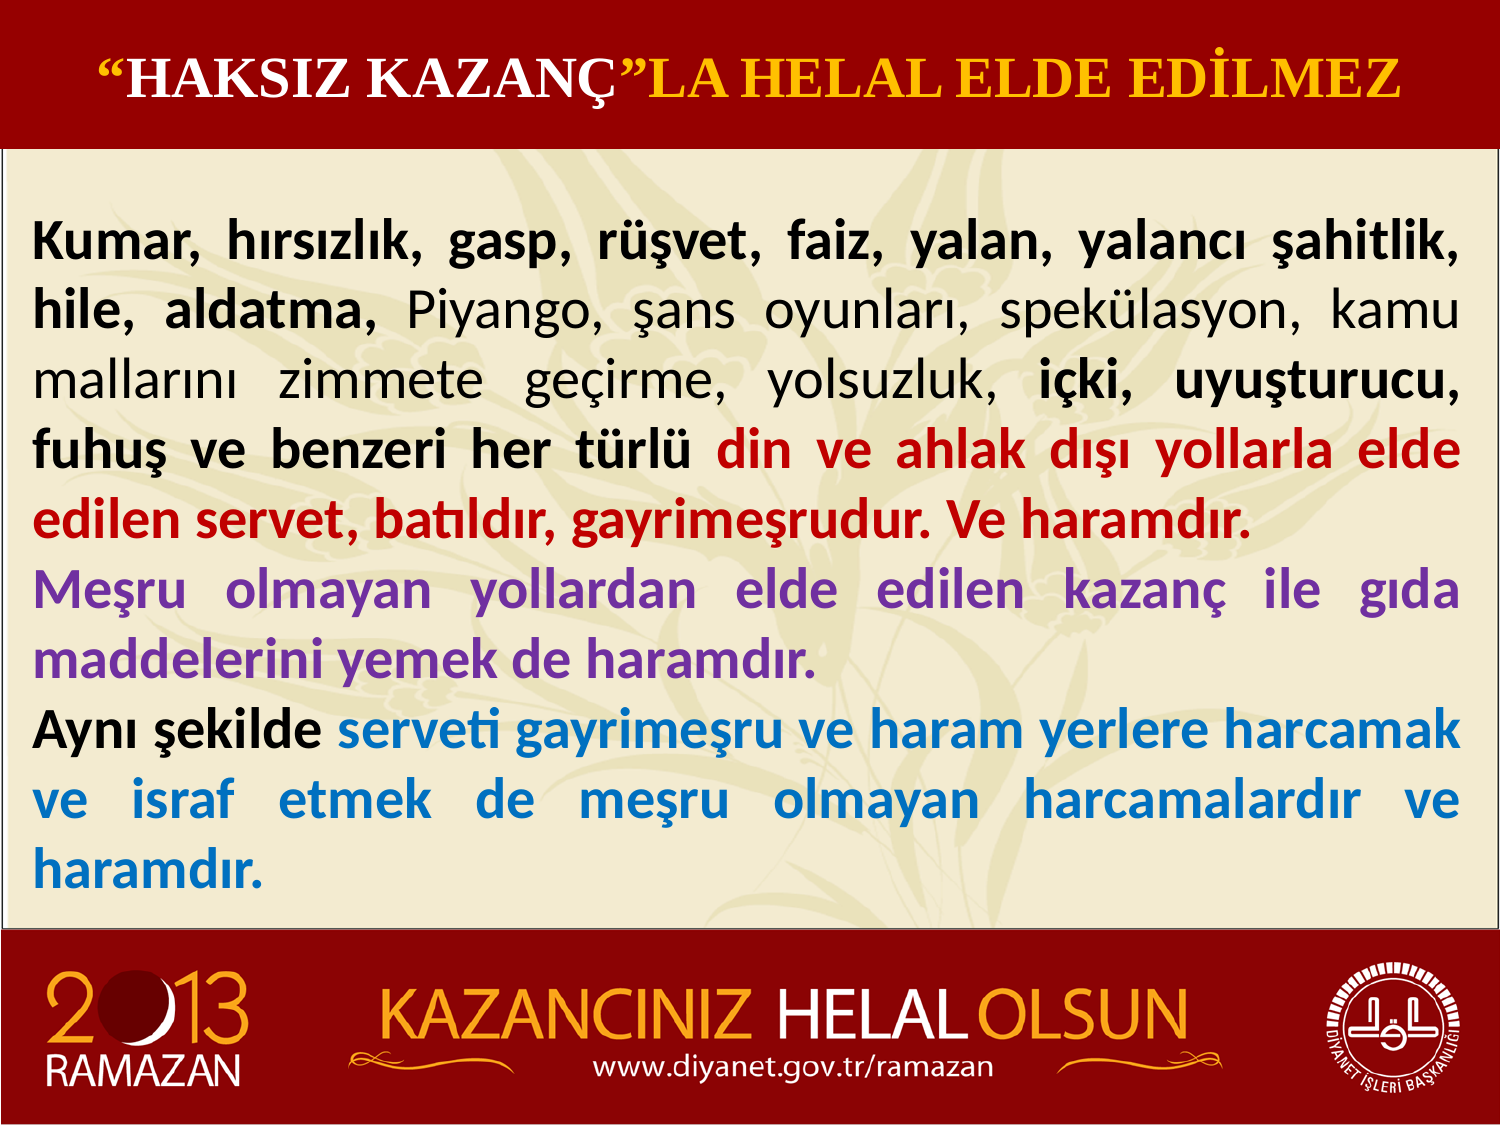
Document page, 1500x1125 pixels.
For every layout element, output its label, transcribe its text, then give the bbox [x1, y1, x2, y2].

text_box Kumar, hırsızlık, gasp, rüşvet, faiz, yalan, yalancı şahitlik, hile, aldatma, Piyango, şans oyunları, spekülasyon, kamu mallarını zimmete geçirme, yolsuzluk, içki, uyuşturucu, fuhuş ve benzeri her türlü din ve ahlak dışı yollarla elde edilen servet, batıldır, gayrimeşrudur. Ve haramdır. Meşru olmayan yollardan elde edilen kazanç ile gıda maddelerini yemek de haramdır. Aynı şekilde serveti gayrimeşru ve haram yerlere harcamak ve israf etmek de meşru olmayan harcamalardır ve haramdır. [16, 151, 1478, 954]
text_box “HAKSIZ KAZANÇ”LA HELAL ELDE EDİLMEZ [0, 0, 1500, 151]
picture [0, 151, 1500, 1125]
